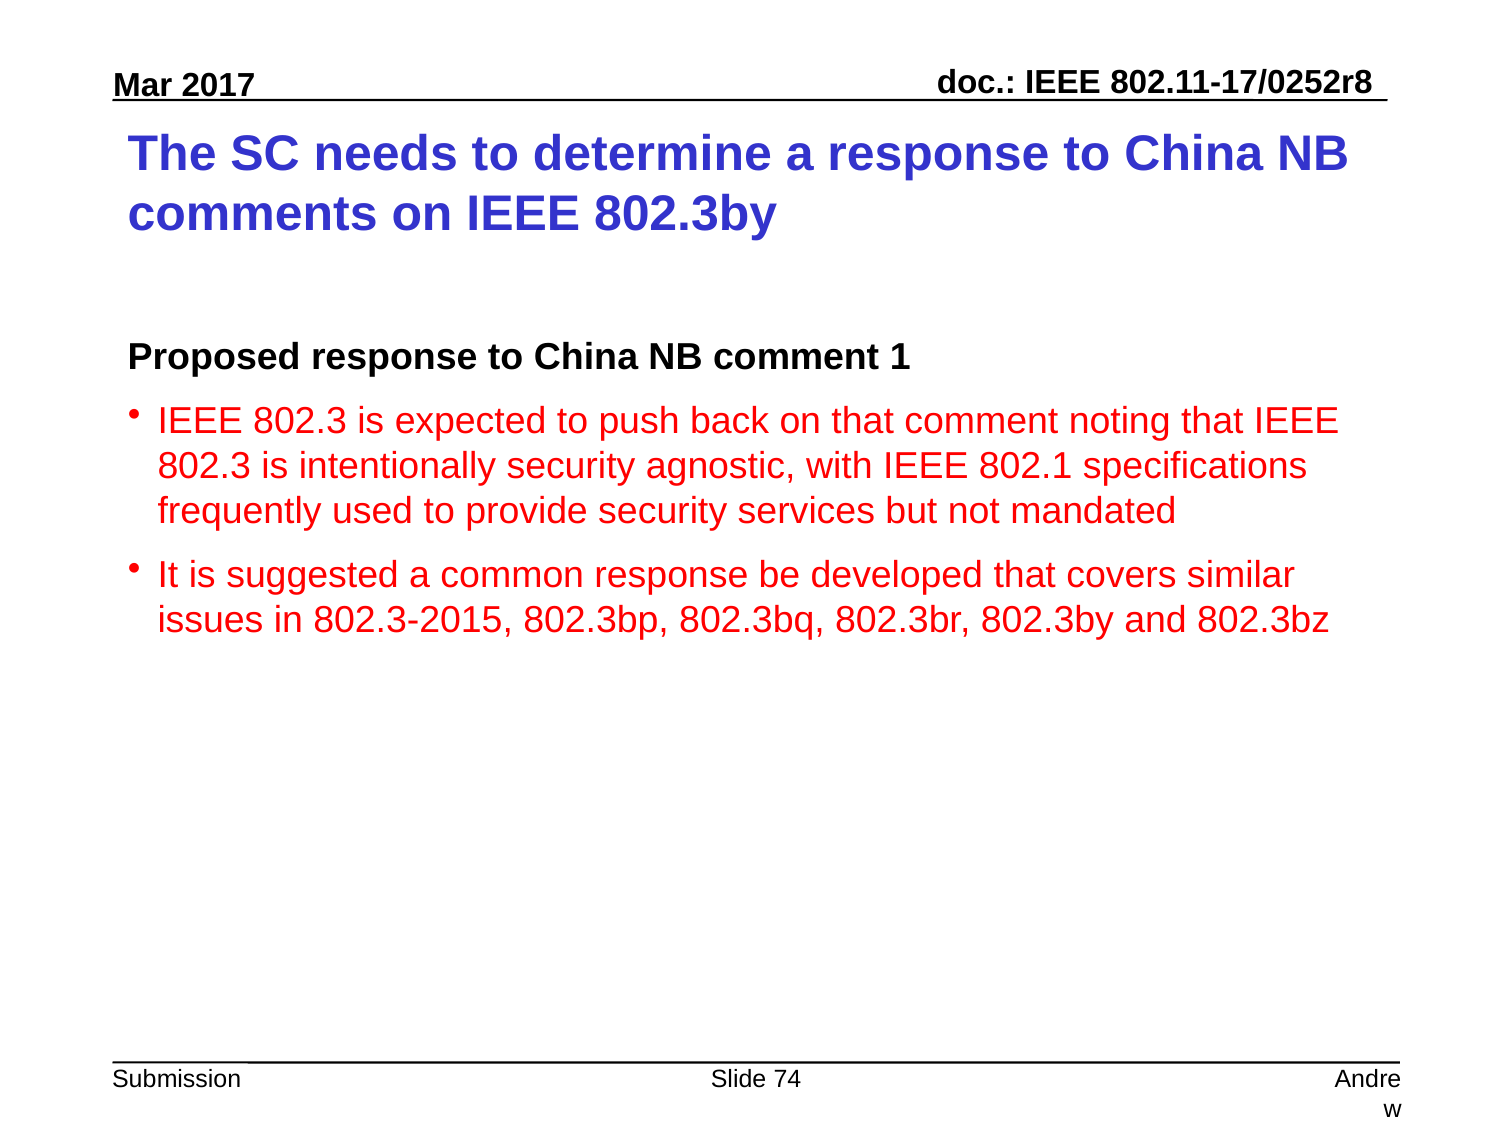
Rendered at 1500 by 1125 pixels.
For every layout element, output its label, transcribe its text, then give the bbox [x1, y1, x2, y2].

title The SC needs to determine a response to China NB comments on IEEE 802.3by [112, 112, 1388, 288]
footer Andrew Myles, Cisco [1320, 1061, 1402, 1093]
list Proposed response to China NB comment 1 IEEE 802.3 is expected to push back on that comment noting that IEEE 802.3 is intentionally security agnostic, with IEEE 802.1 specifications frequently used to provide security services but not mandated It is suggested a common response be developed that covers similar issues in 802.3-2015, 802.3bp, 802.3bq, 802.3br, 802.3by and 802.3bz [112, 324, 1388, 1000]
slide_number Slide 74 [709, 1061, 803, 1093]
